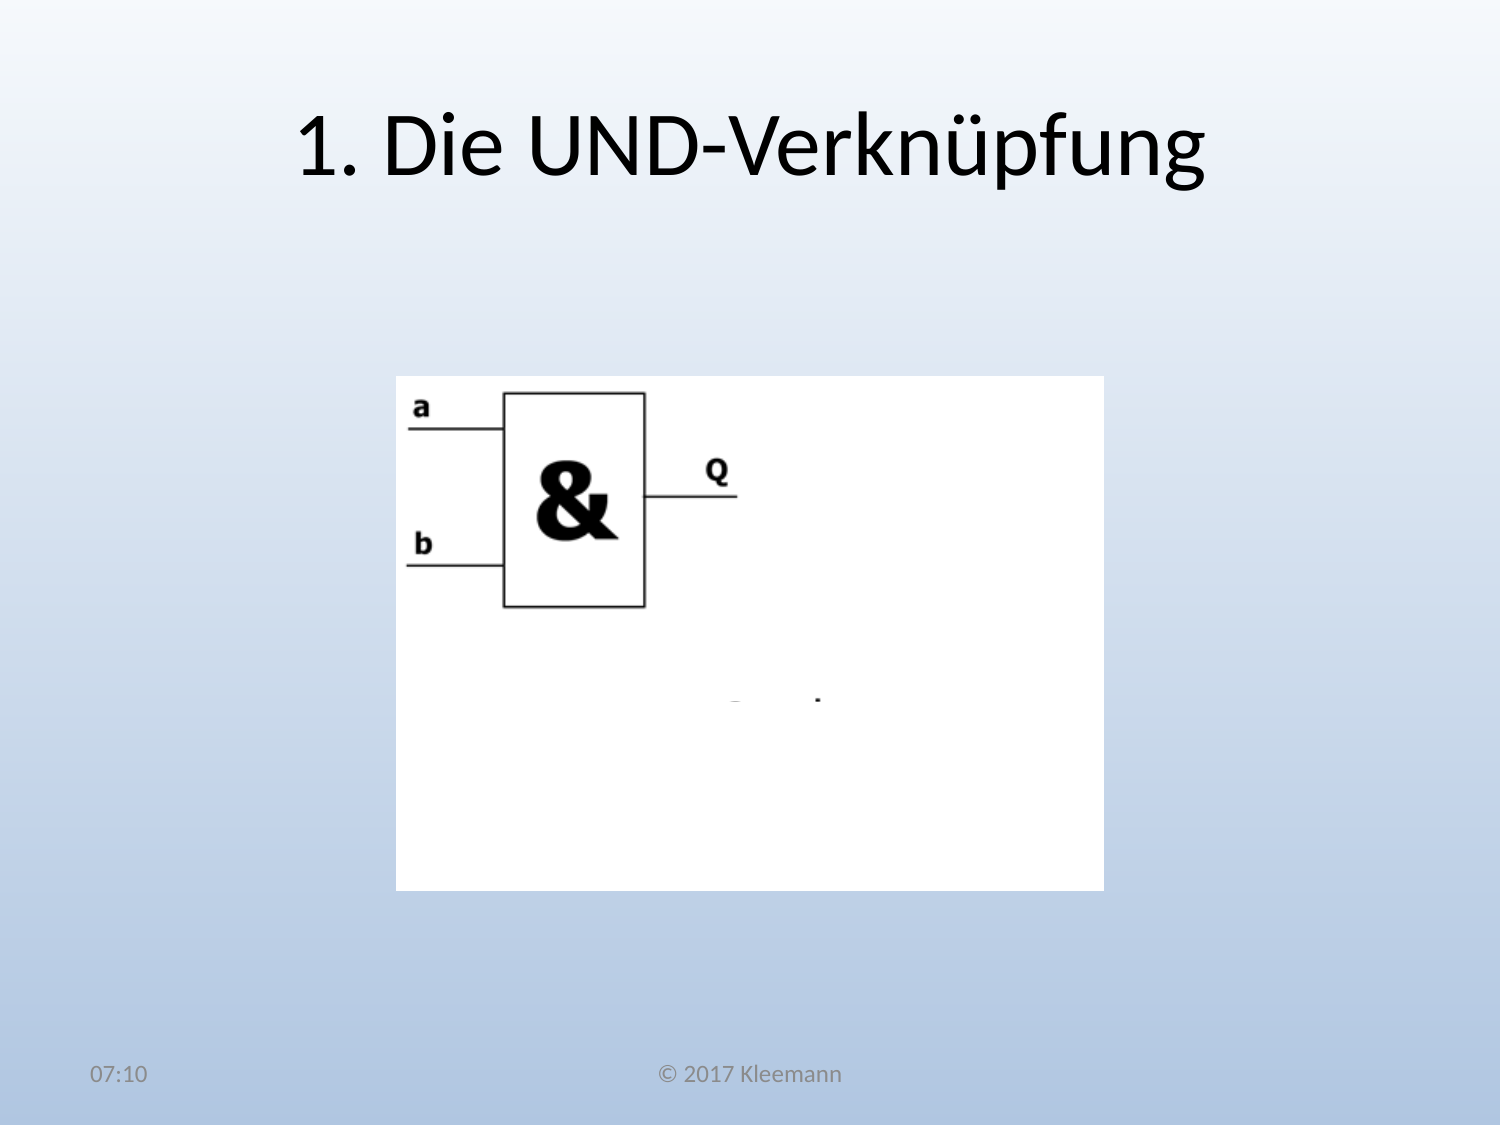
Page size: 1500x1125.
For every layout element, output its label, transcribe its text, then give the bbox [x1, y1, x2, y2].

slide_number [75, 1042, 425, 1103]
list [396, 376, 1104, 891]
footer © 2017 Kleemann [512, 1042, 988, 1103]
title 1. Die UND-Verknüpfung [75, 45, 1425, 233]
